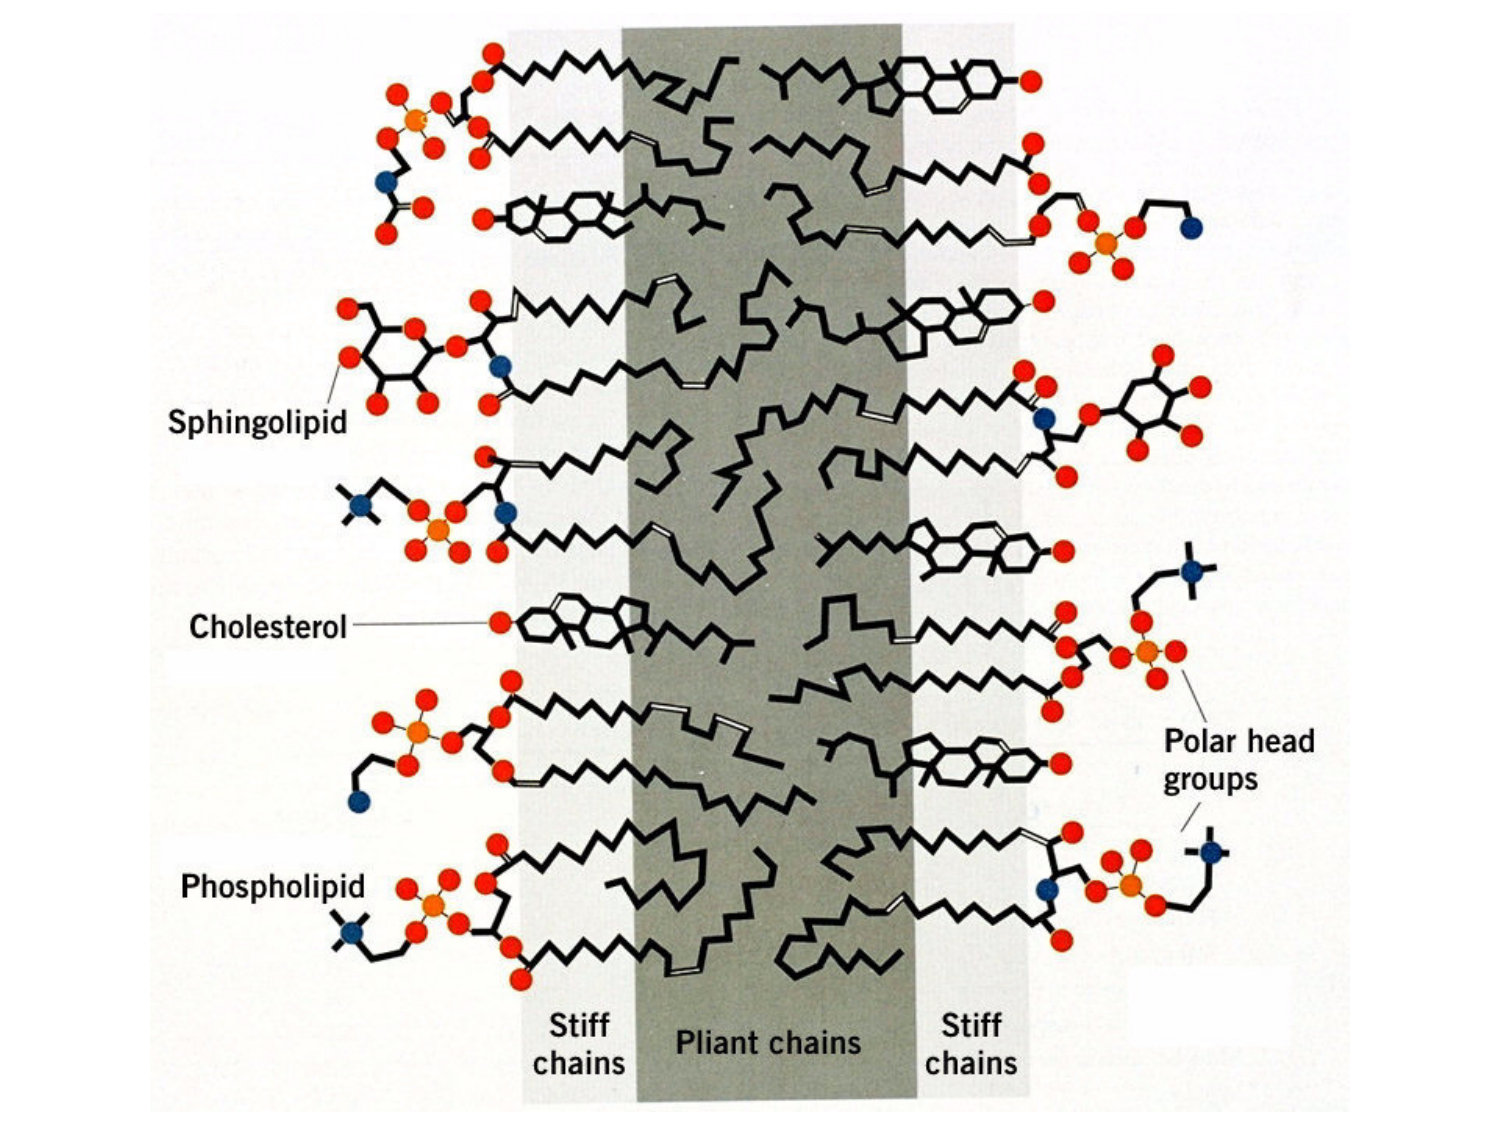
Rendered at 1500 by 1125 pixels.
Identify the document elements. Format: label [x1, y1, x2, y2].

picture [149, 12, 1351, 1112]
